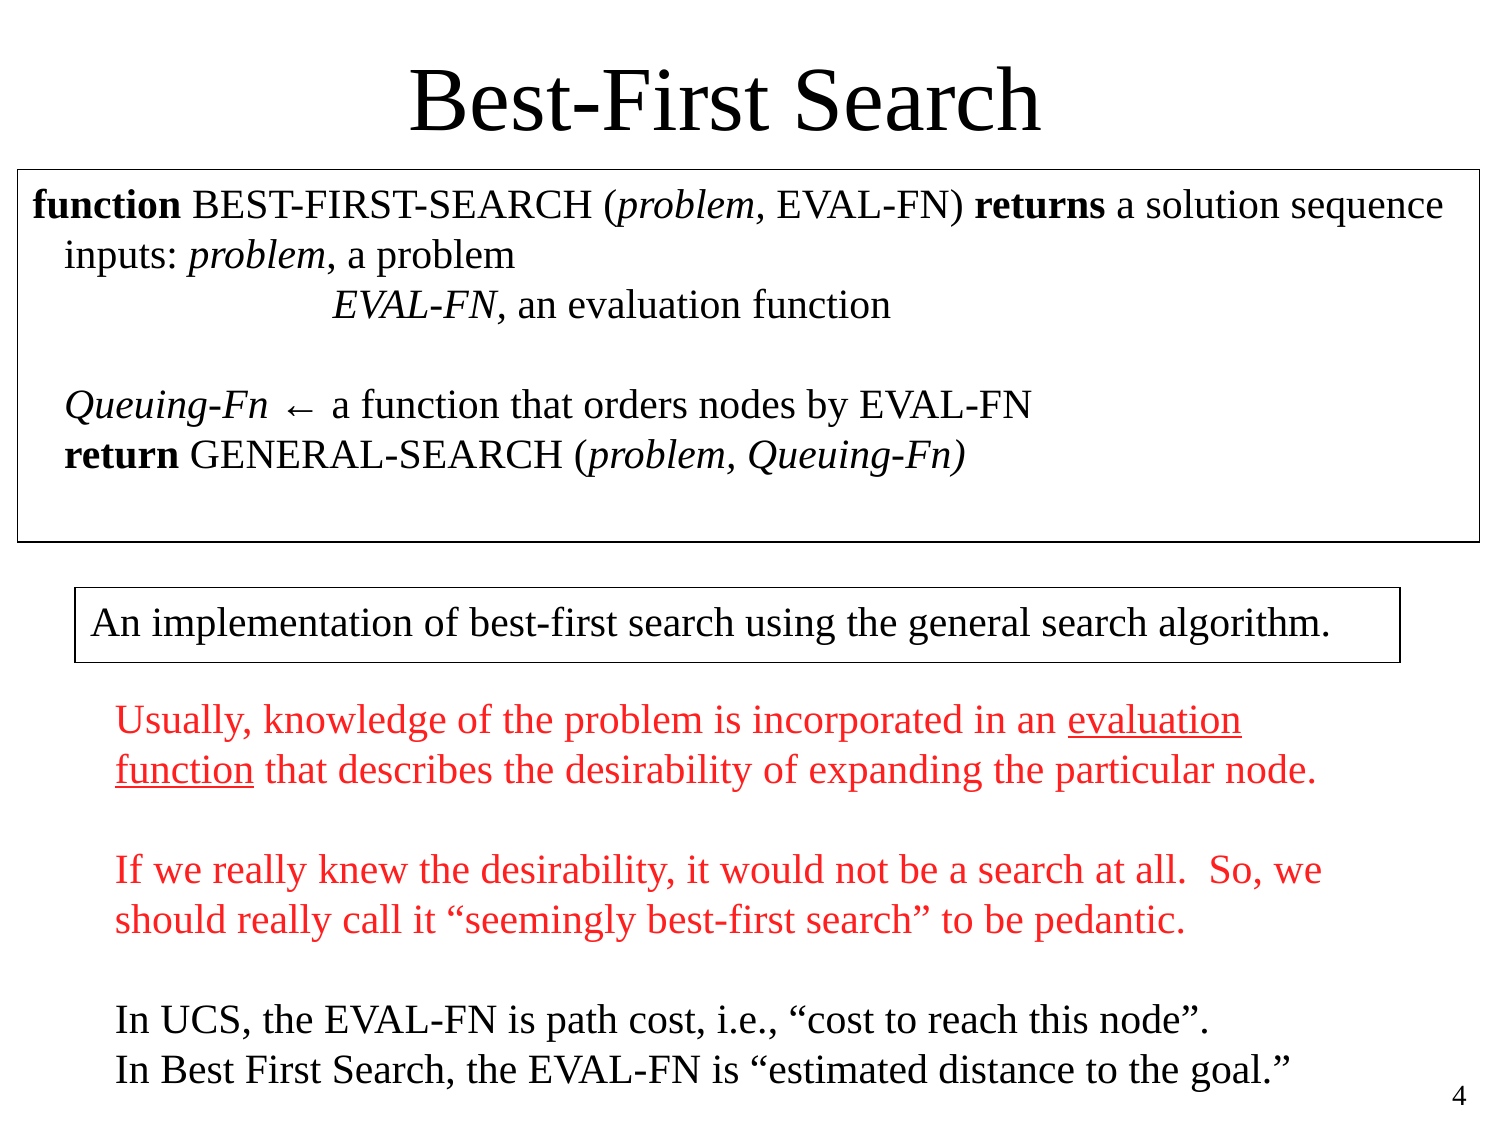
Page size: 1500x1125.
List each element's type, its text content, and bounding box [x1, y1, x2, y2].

text_box function BEST-FIRST-SEARCH (problem, EVAL-FN) returns a solution sequence inputs: problem, a problem EVAL-FN, an evaluation function Queuing-Fn ← a function that orders nodes by EVAL-FN return GENERAL-SEARCH (problem, Queuing-Fn) [17, 169, 1480, 543]
text_box Usually, knowledge of the problem is incorporated in an evaluation function that describes the desirability of expanding the particular node. If we really knew the desirability, it would not be a search at all. So, we should really call it “seemingly best-first search” to be pedantic. In UCS, the EVAL-FN is path cost, i.e., “cost to reach this node”. In Best First Search, the EVAL-FN is “estimated distance to the goal.” [99, 684, 1388, 1114]
slide_number ‹#› [1169, 1068, 1482, 1114]
text_box An implementation of best-first search using the general search algorithm. [75, 587, 1400, 663]
title Best-First Search [87, 0, 1388, 169]
